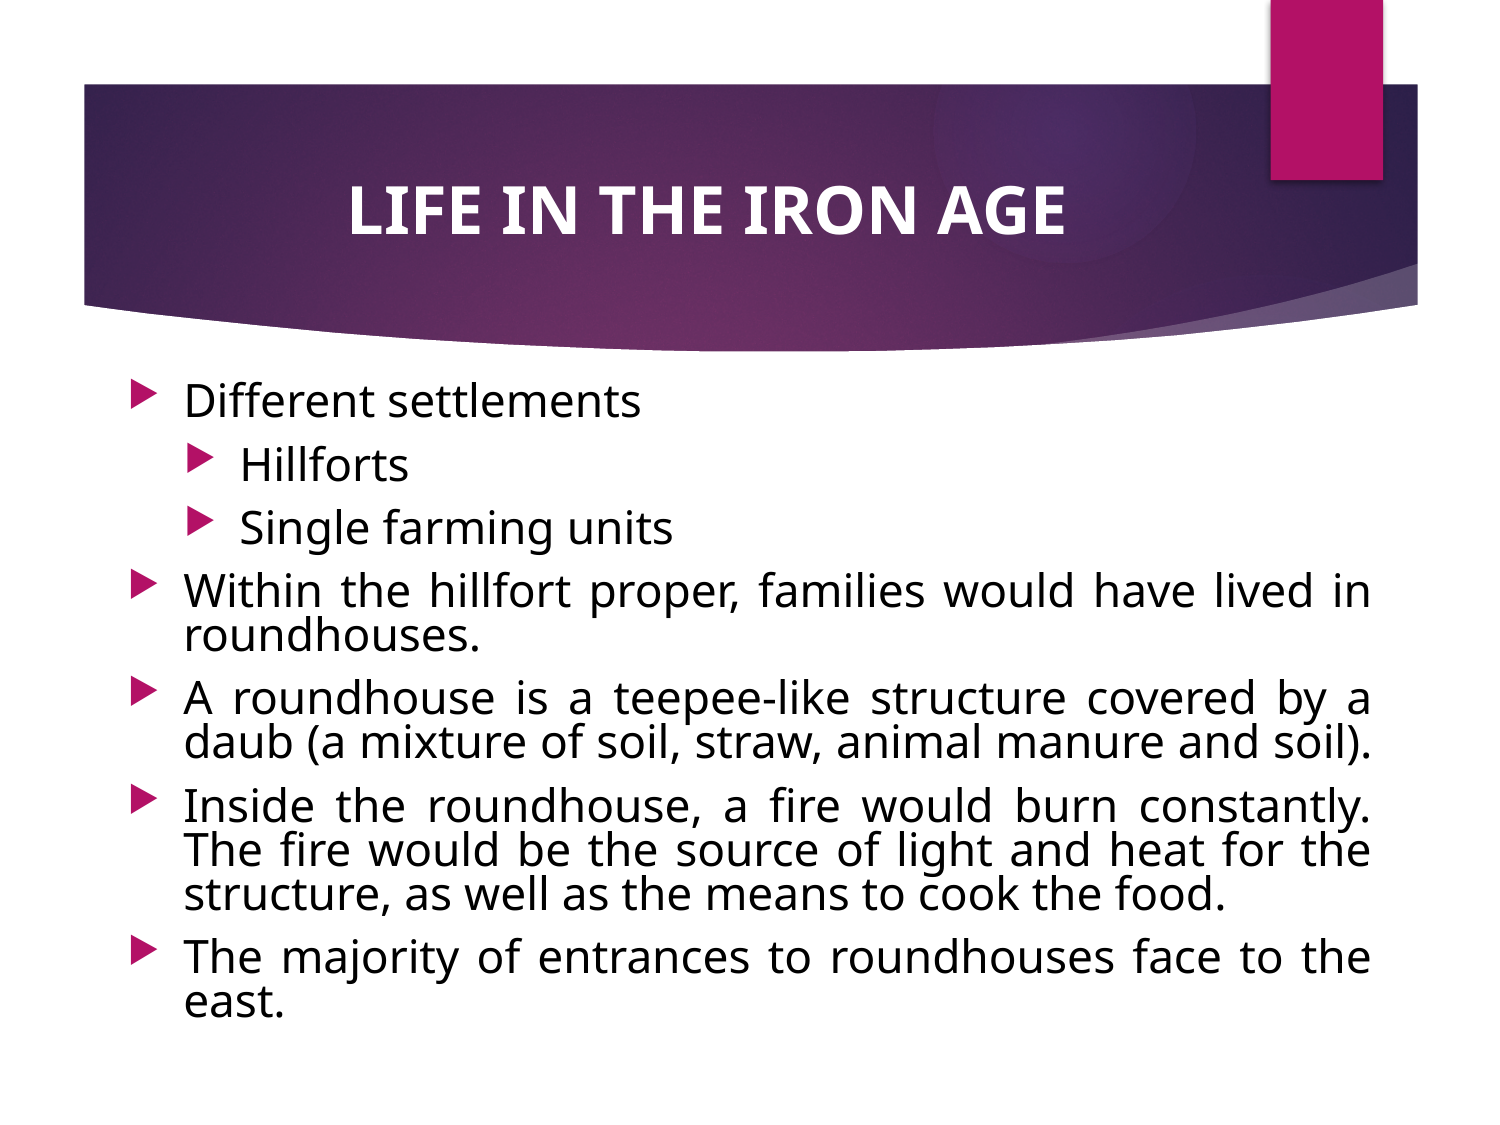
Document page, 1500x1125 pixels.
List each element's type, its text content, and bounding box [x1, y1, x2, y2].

list Different settlements Hillforts Single farming units Within the hillfort proper, families would have lived in roundhouses. A roundhouse is a teepee-like structure covered by a daub (a mixture of soil, straw, animal manure and soil). Inside the roundhouse, a fire would burn constantly. The fire would be the source of light and heat for the structure, as well as the means to cook the food. The majority of entrances to roundhouses face to the east. [112, 375, 1388, 1050]
title LIFE IN THE IRON AGE [187, 149, 1229, 267]
